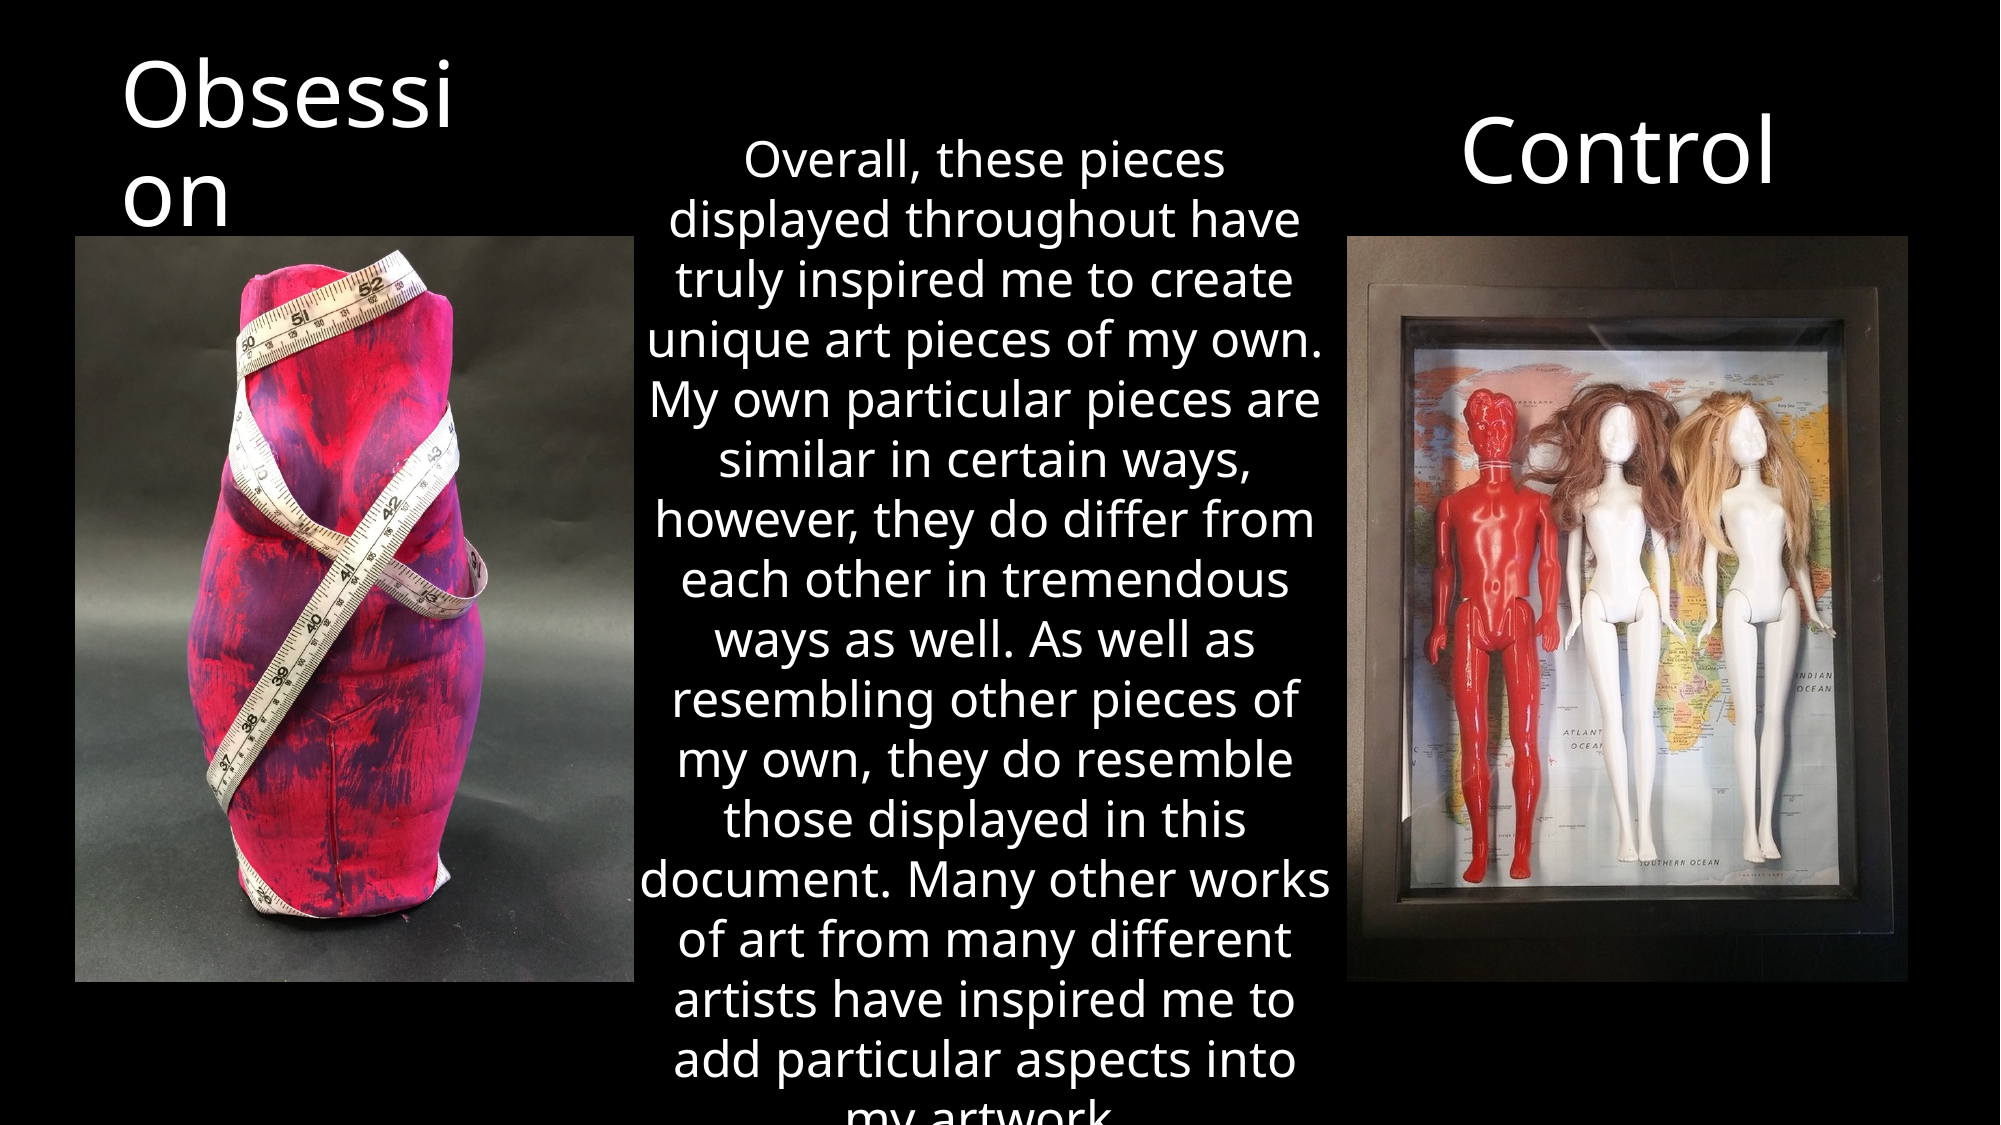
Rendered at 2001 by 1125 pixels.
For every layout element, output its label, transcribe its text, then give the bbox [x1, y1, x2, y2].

text_box Overall, these pieces displayed throughout have truly inspired me to create unique art pieces of my own. My own particular pieces are similar in certain ways, however, they do differ from each other in tremendous ways as well. As well as resembling other pieces of my own, they do resemble those displayed in this document. Many other works of art from many different artists have inspired me to add particular aspects into my artwork. [618, 120, 1353, 1125]
picture [1347, 236, 1908, 982]
text_box Control [1445, 84, 1796, 209]
picture [75, 236, 634, 982]
title Obsession [105, 57, 527, 236]
